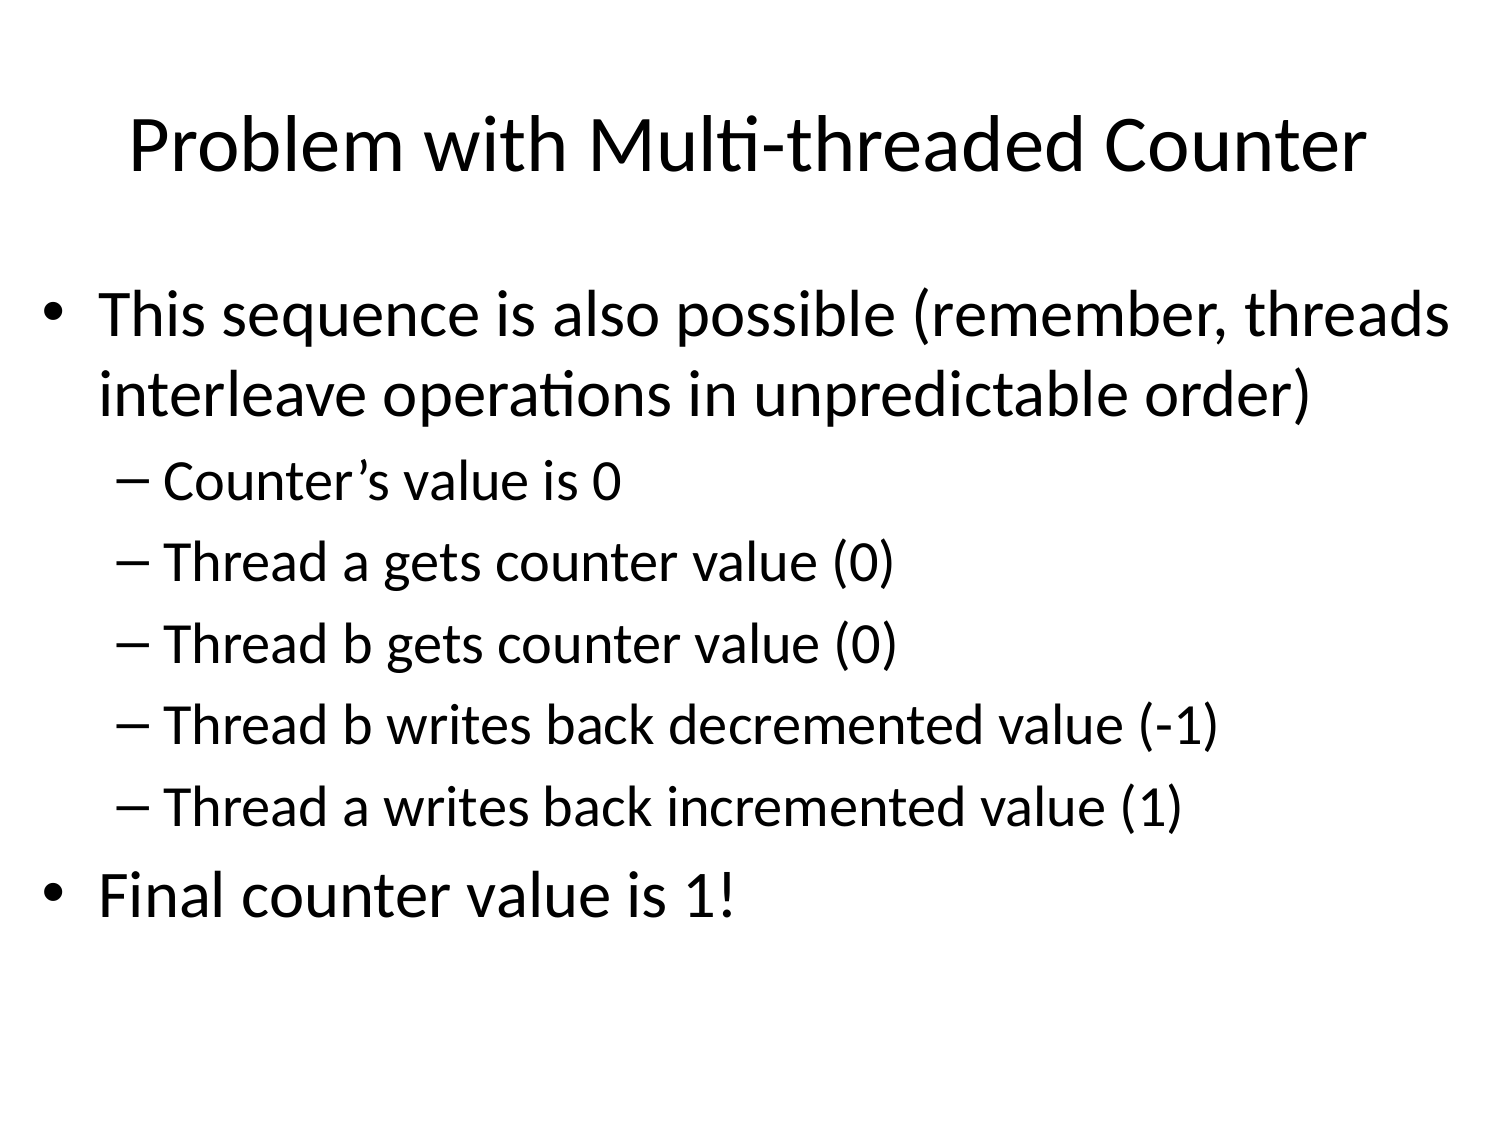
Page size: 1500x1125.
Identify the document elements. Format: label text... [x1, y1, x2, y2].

list This sequence is also possible (remember, threads interleave operations in unpredictable order) Counter’s value is 0 Thread a gets counter value (0) Thread b gets counter value (0) Thread b writes back decremented value (-1) Thread a writes back incremented value (1) Final counter value is 1! [26, 262, 1500, 1005]
title Problem with Multi-threaded Counter [75, 45, 1425, 233]
